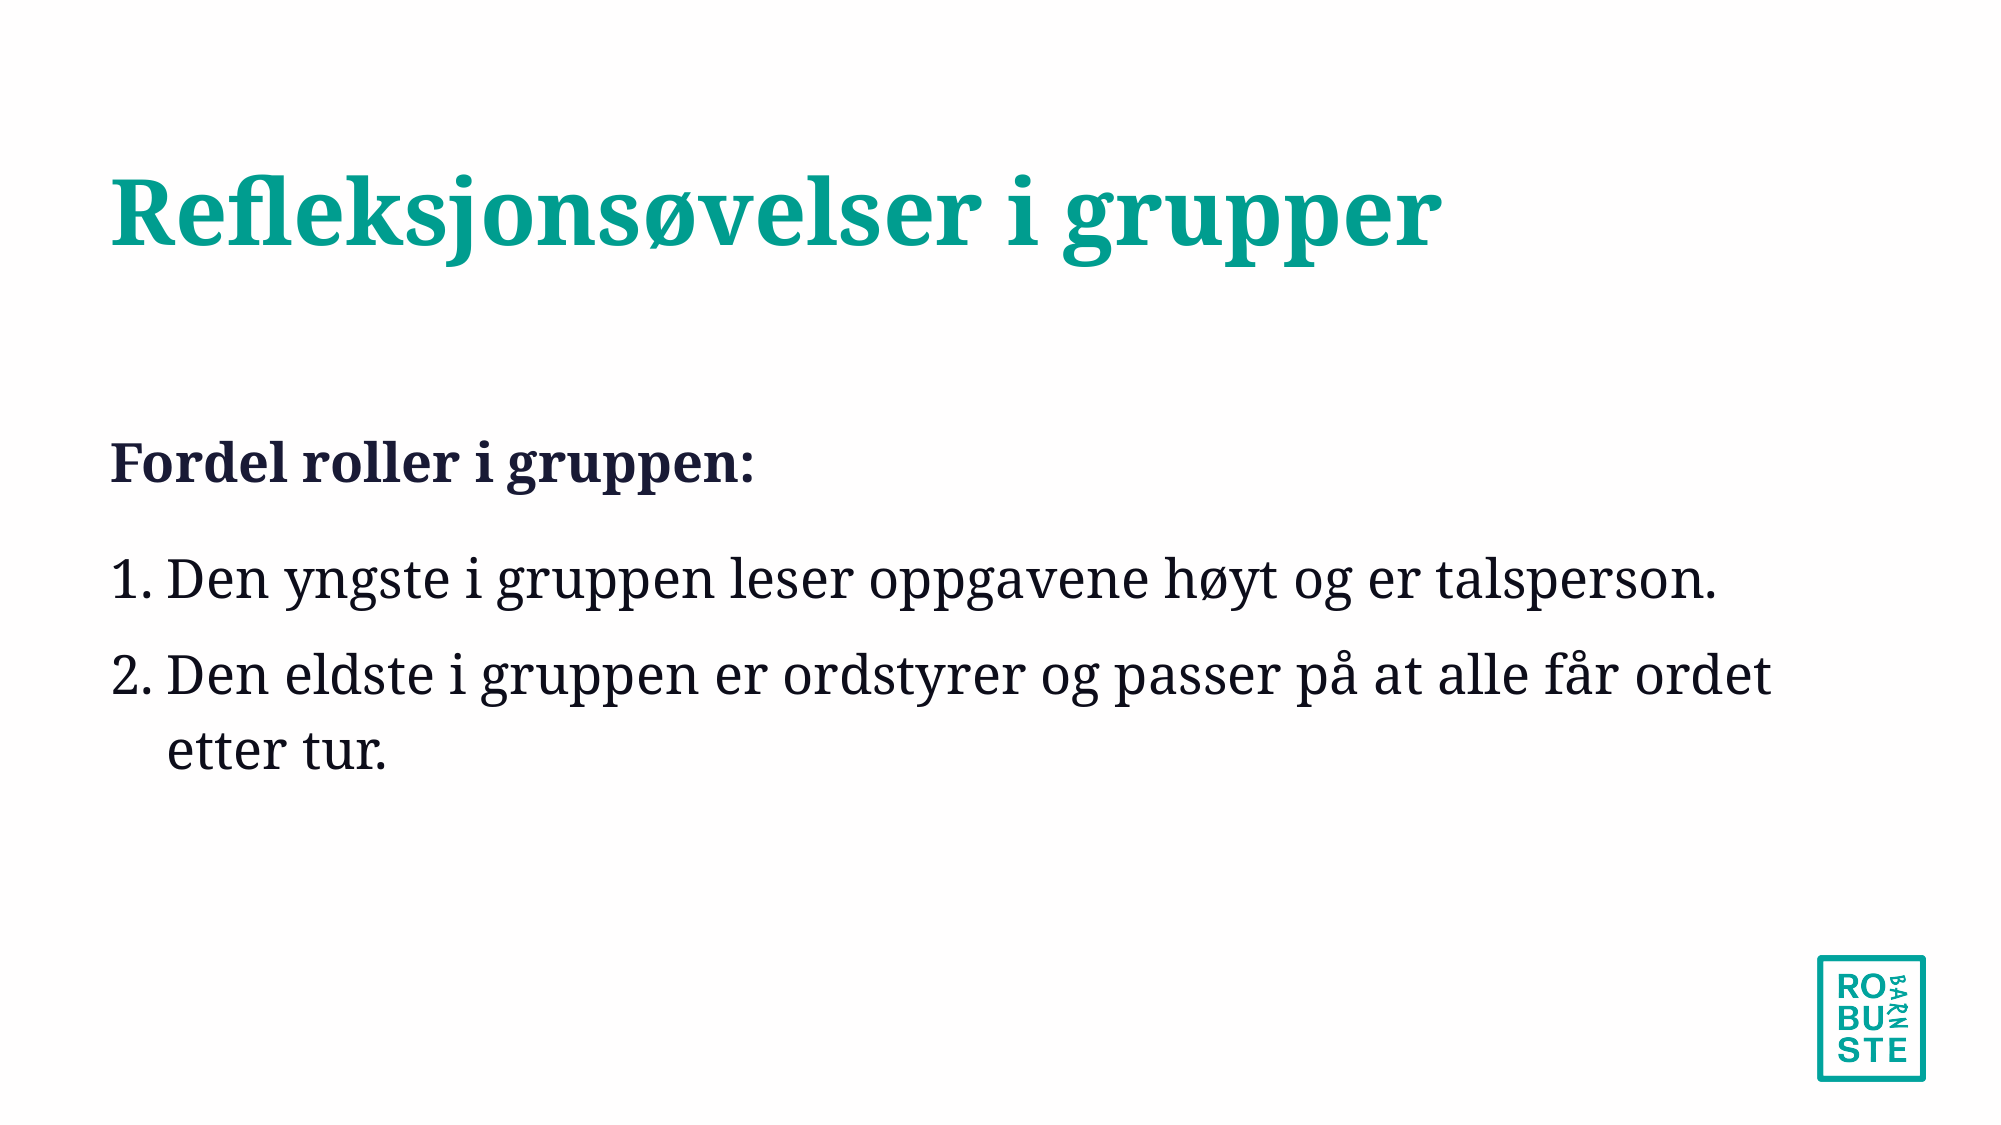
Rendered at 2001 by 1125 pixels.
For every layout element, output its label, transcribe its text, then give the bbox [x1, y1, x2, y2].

list Fordel roller i gruppen: Den yngste i gruppen leser oppgavene høyt og er talsperson. Den eldste i gruppen er ordstyrer og passer på at alle får ordet etter tur. [95, 299, 1899, 940]
picture [1817, 955, 1926, 1082]
title Refleksjonsøvelser i grupper [95, 59, 1899, 278]
